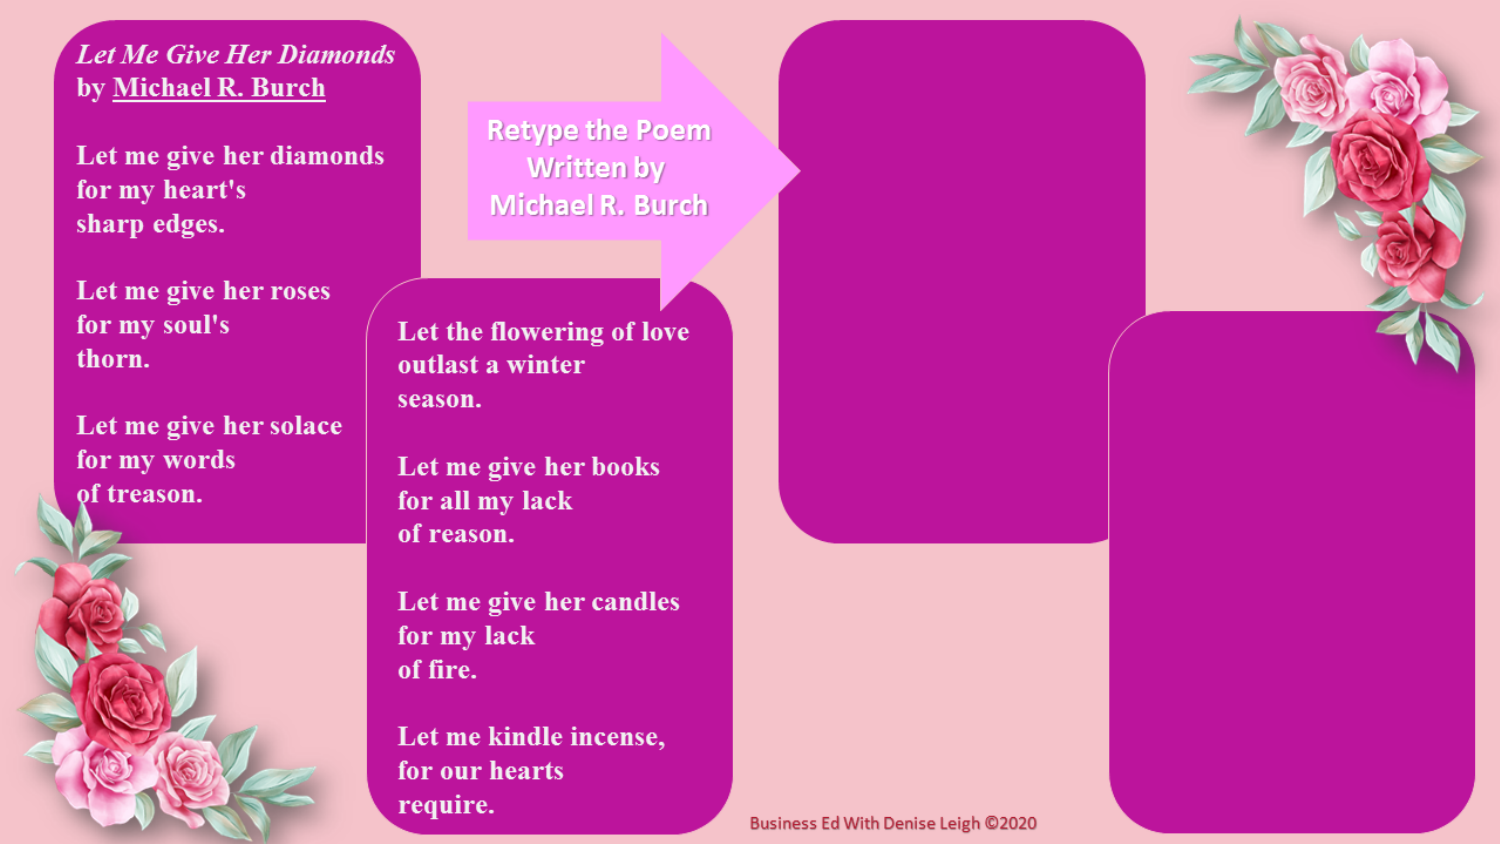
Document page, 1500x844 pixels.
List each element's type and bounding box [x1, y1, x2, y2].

text_box [1117, 305, 1447, 818]
text_box [789, 21, 1118, 544]
picture [0, 0, 1500, 844]
